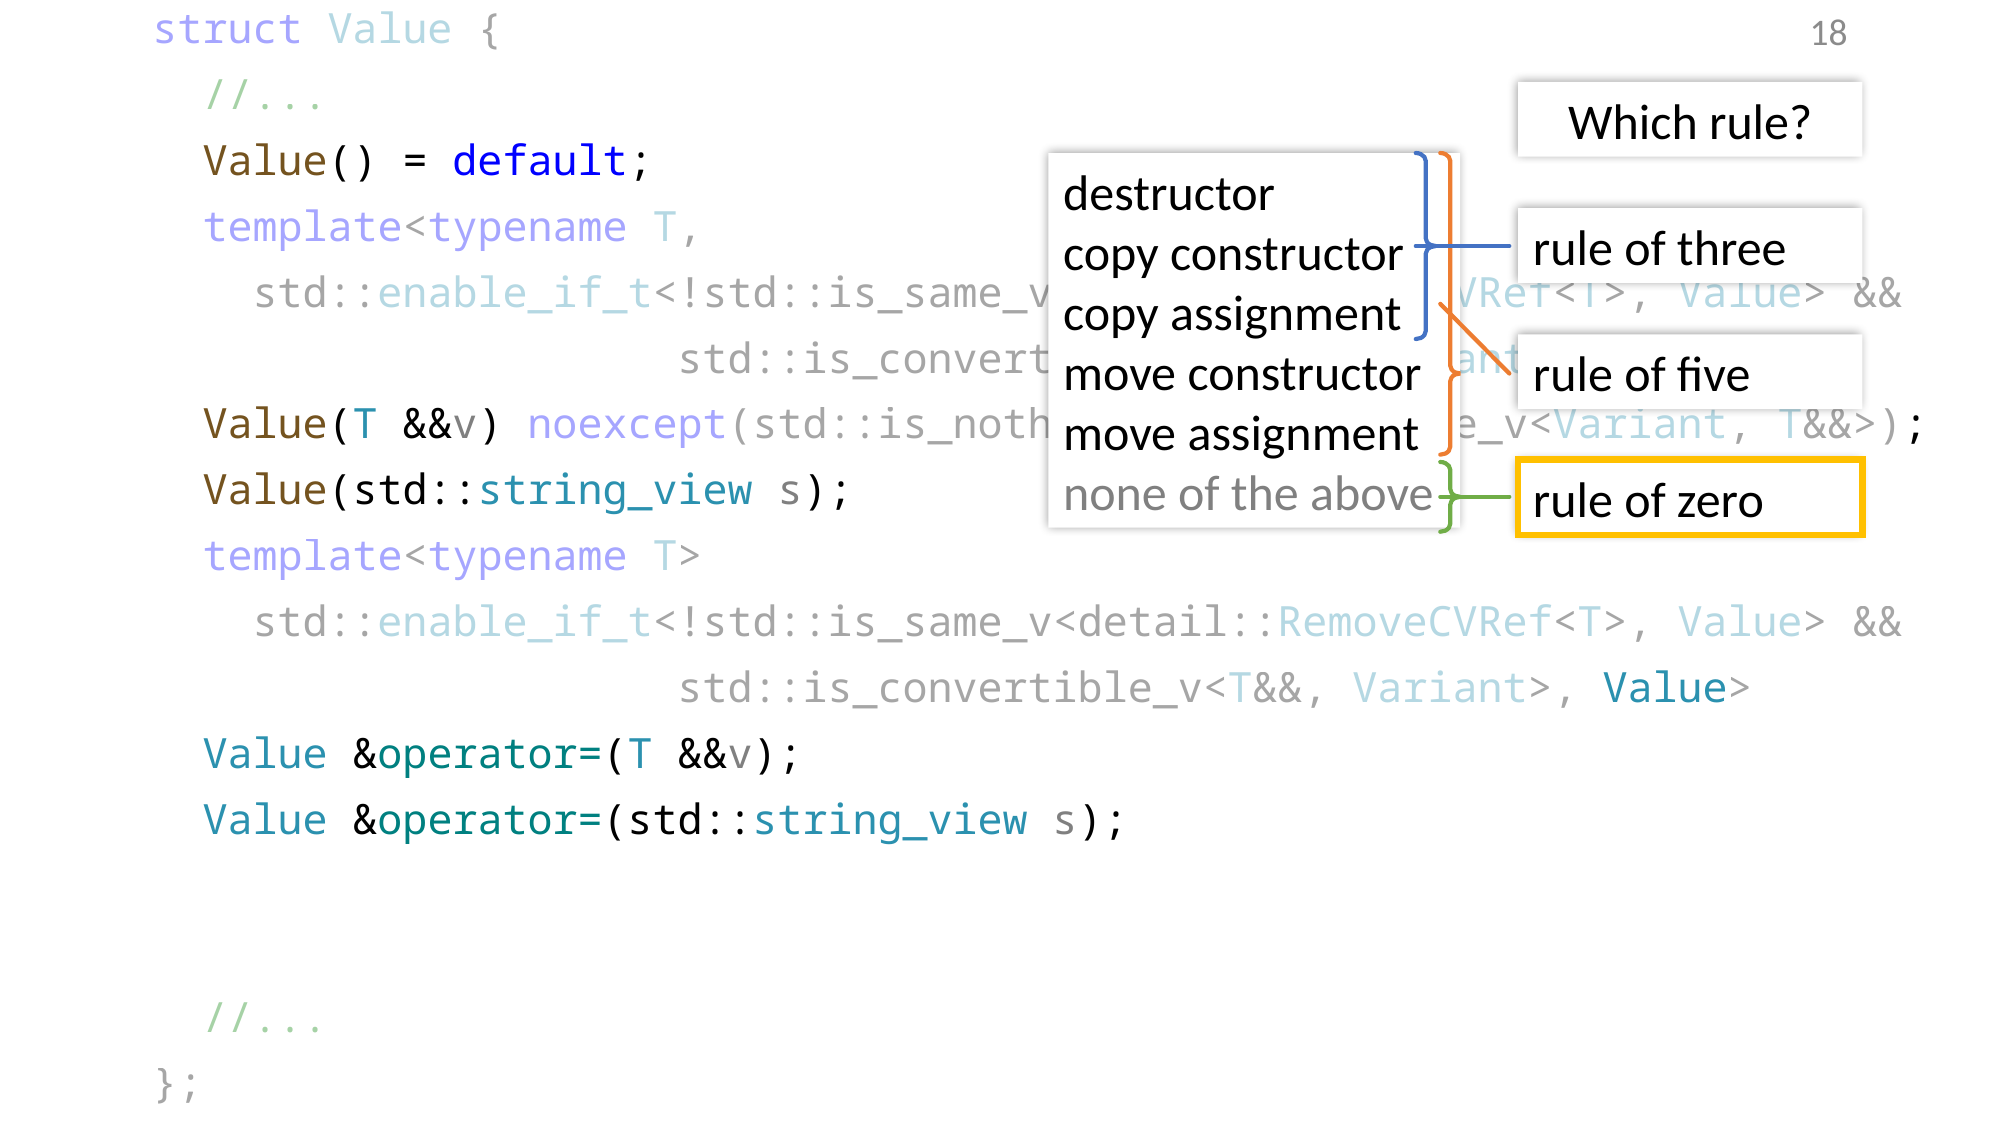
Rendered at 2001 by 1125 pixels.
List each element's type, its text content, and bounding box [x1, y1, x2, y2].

slide_number 18 [1412, 0, 1863, 60]
text_box [1439, 152, 1451, 244]
text_box [1439, 248, 1461, 456]
text_box rule of three [1518, 208, 1863, 283]
text_box [1517, 458, 1863, 536]
text_box destructor copy constructor copy assignment move constructor move assignment none of the above [1048, 153, 1461, 528]
text_box rule of five [1518, 334, 1863, 410]
list struct Value { //... Value() = default; template<typename T, std::enable_if_t<!std::is_same_v<detail::RemoveCVRef<T>, Value> && std::is_convertible_v<T&&, Variant>, int> = 0> Value(T &&v) noexcept(std::is_nothrow_constructible_v<Variant, T&&>); Value(std::string_view s); template<typename T> std::enable_if_t<!std::is_same_v<detail::RemoveCVRef<T>, Value> && std::is_convertible_v<T&&, Variant>, Value> Value &operator=(T &&v); Value &operator=(std::string_view s); //... }; [137, 0, 2000, 1125]
text_box [1415, 152, 1435, 340]
text_box [1439, 461, 1461, 533]
text_box Which rule? [1518, 81, 1863, 157]
